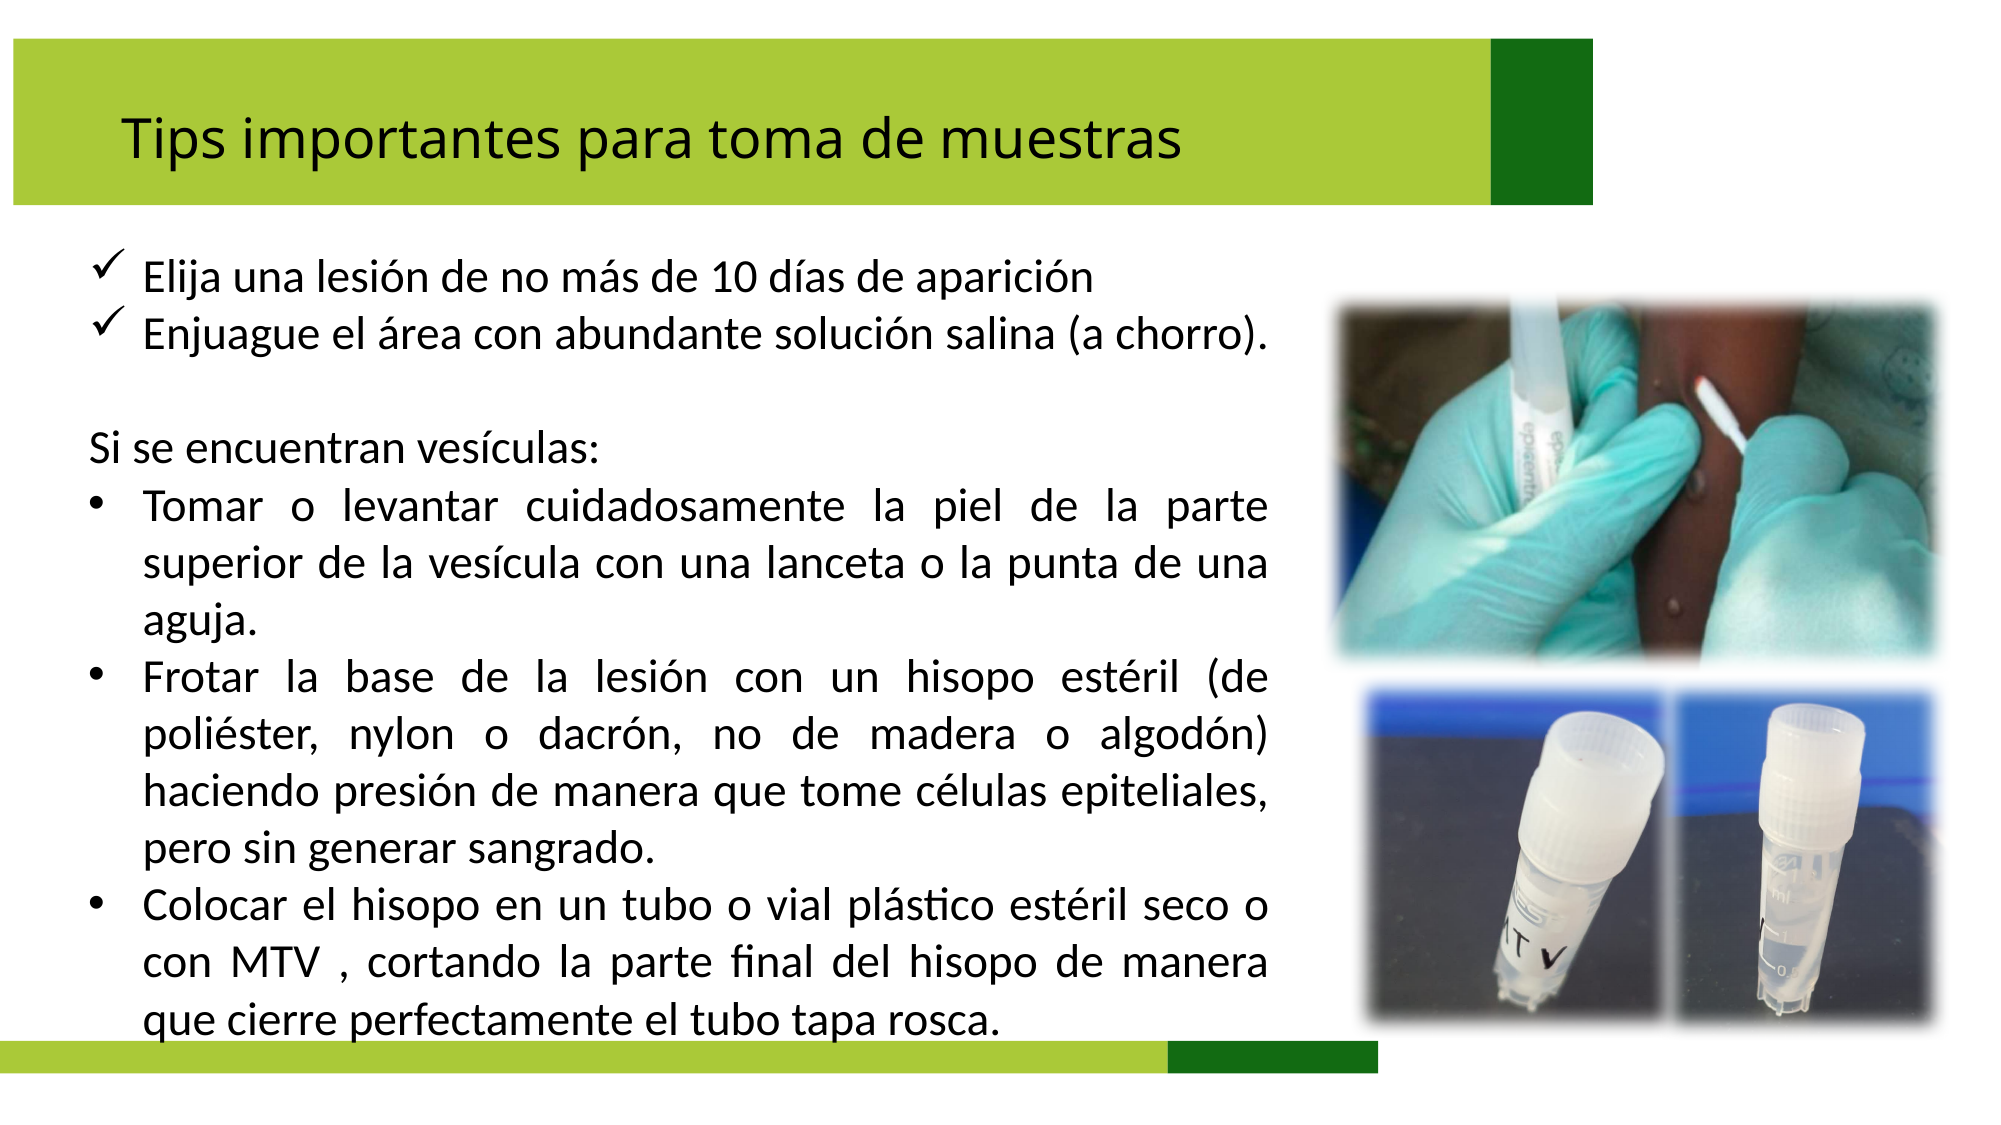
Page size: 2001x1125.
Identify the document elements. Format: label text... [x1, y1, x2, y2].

text_box [1490, 38, 1594, 96]
text_box Elija una lesión de no más de 10 días de aparición Enjuague el área con abundante solución salina (a chorro). Si se encuentran vesículas: Tomar o levantar cuidadosamente la piel de la parte superior de la vesícula con una lanceta o la punta de una aguja. Frotar la base de la lesión con un hisopo estéril (de poliéster, nylon o dacrón, no de madera o algodón) haciendo presión de manera que tome células epiteliales, pero sin generar sangrado. Colocar el hisopo en un tubo o vial plástico estéril seco o con MTV , cortando la parte final del hisopo de manera que cierre perfectamente el tubo tapa rosca. [74, 237, 1286, 1040]
text_box [12, 38, 1490, 206]
text_box [1490, 178, 1594, 206]
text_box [0, 1040, 1379, 1074]
picture [1321, 288, 1951, 1041]
text_box Tips importantes para toma de muestras [107, 96, 1604, 178]
